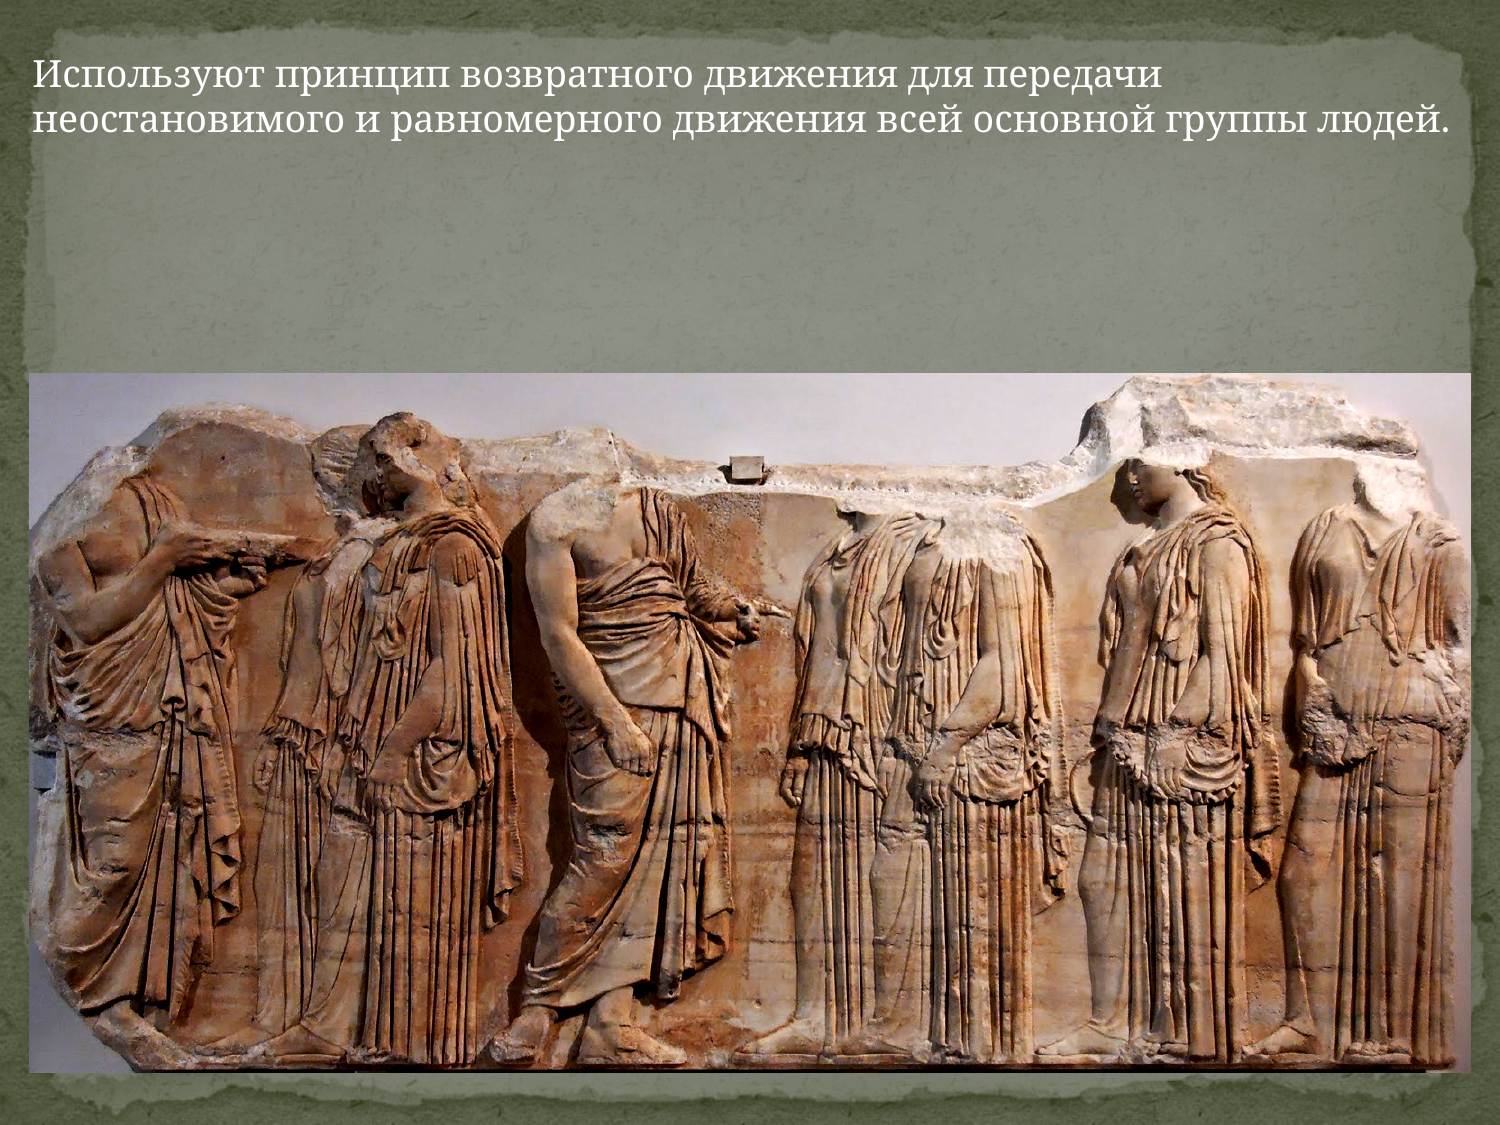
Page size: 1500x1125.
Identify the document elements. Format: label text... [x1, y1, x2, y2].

text_box Используют принцип возвратного движения для передачи неостановимого и равномерного движения всей основной группы людей. [17, 42, 1483, 148]
picture [30, 374, 1470, 1074]
